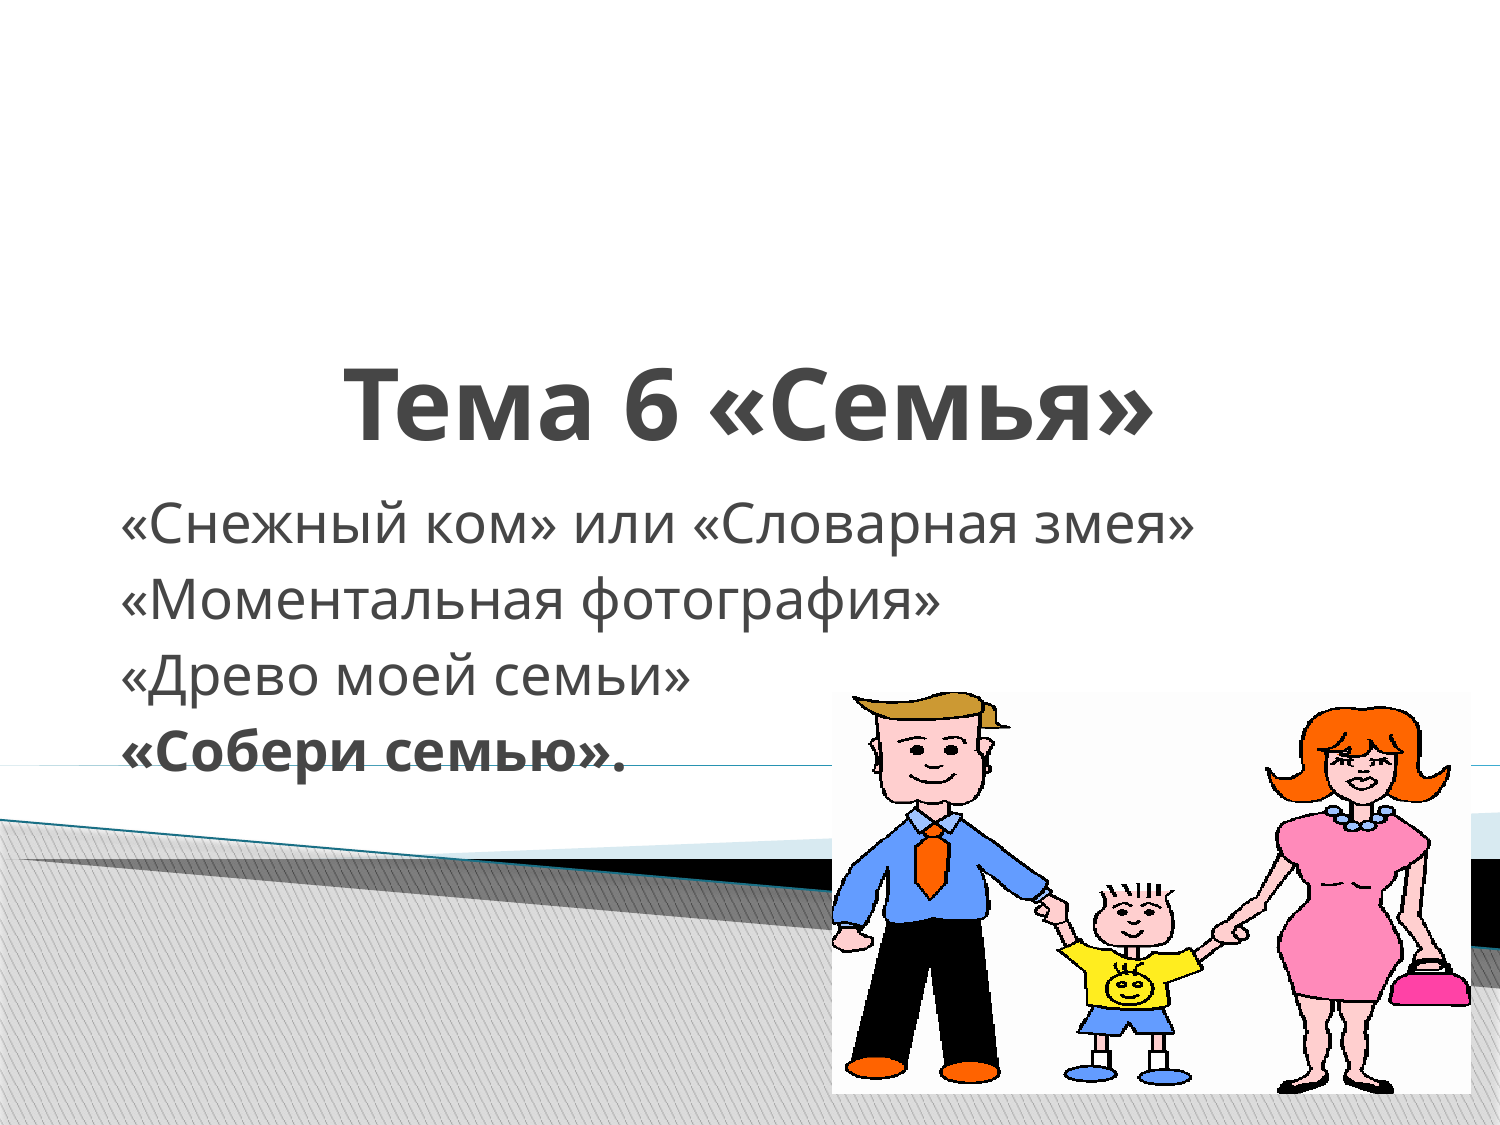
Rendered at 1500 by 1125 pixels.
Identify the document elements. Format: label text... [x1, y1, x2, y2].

picture [5, 692, 1500, 1095]
subtitle «Снежный ком» или «Словарная змея» «Моментальная фотография» «Древо моей семьи» «Собери семью». [112, 479, 1388, 846]
title Тема 6 «Семья» [112, 287, 1388, 479]
